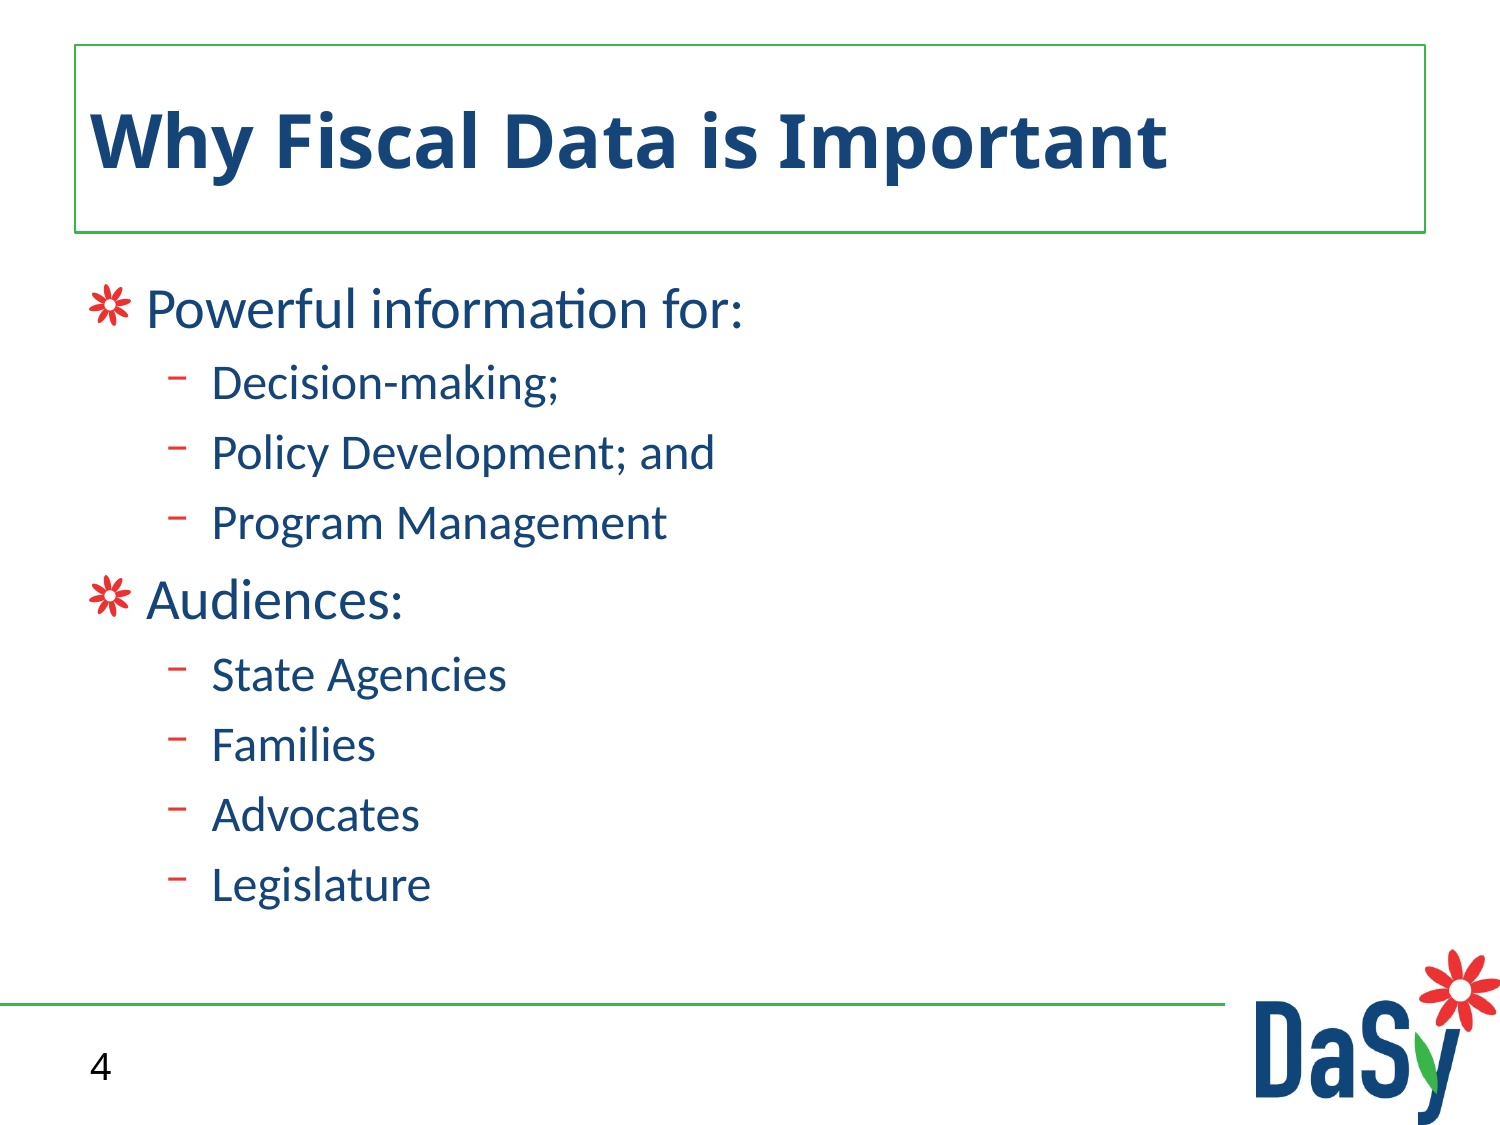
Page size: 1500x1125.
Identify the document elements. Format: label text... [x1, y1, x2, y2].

picture [1256, 949, 1500, 1125]
title Why Fiscal Data is Important [74, 44, 1426, 234]
slide_number 4 [75, 1038, 425, 1098]
picture [89, 284, 131, 326]
list Powerful information for: Decision-making; Policy Development; and Program Management Audiences: State Agencies Families Advocates Legislature [75, 262, 1425, 925]
picture [89, 575, 131, 617]
